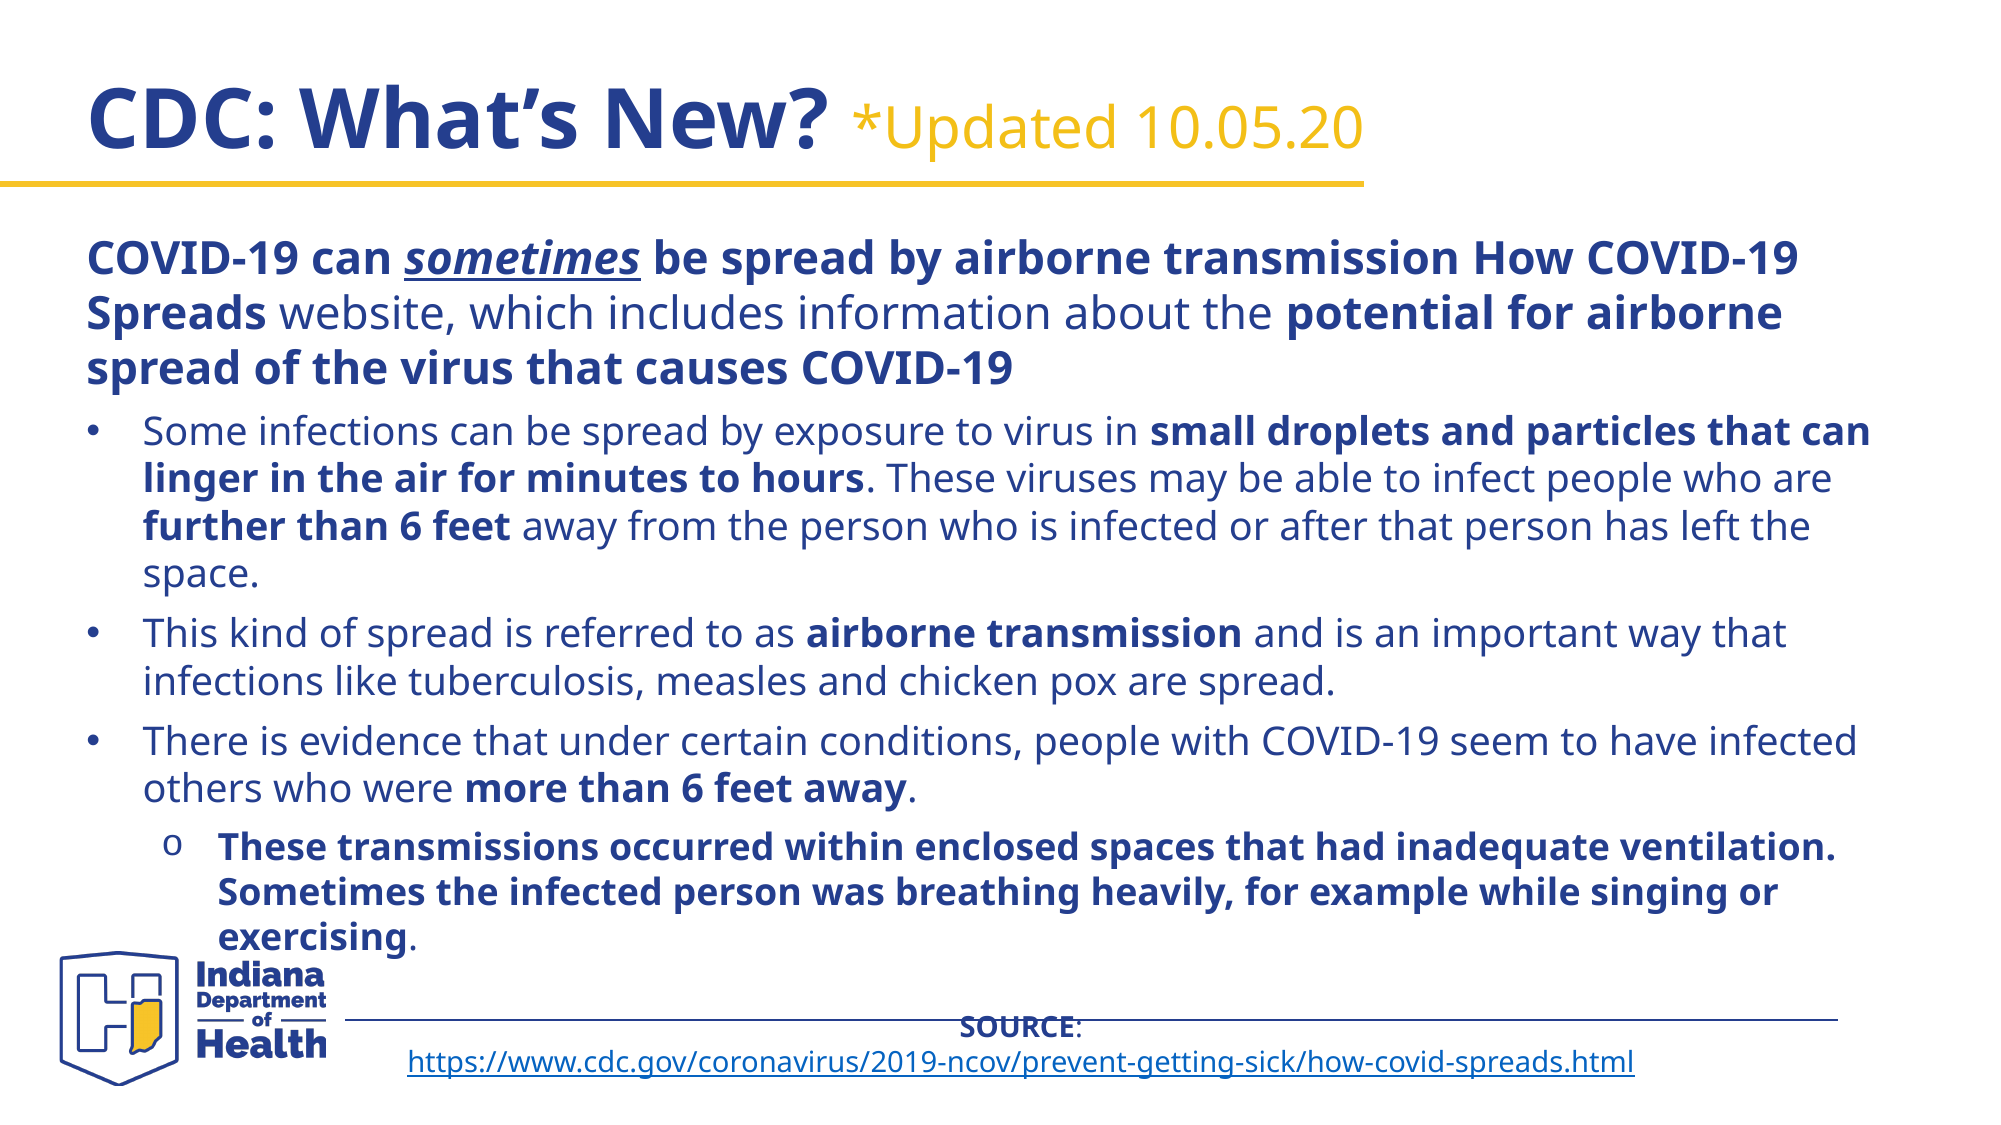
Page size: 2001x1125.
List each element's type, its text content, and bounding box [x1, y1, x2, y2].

text_box COVID-19 can sometimes be spread by airborne transmission How COVID-19 Spreads website, which includes information about the potential for airborne spread of the virus that causes COVID-19 Some infections can be spread by exposure to virus in small droplets and particles that can linger in the air for minutes to hours. These viruses may be able to infect people who are further than 6 feet away from the person who is infected or after that person has left the space. This kind of spread is referred to as airborne transmission and is an important way that infections like tuberculosis, measles and chicken pox are spread. There is evidence that under certain conditions, people with COVID-19 seem to have infected others who were more than 6 feet away. These transmissions occurred within enclosed spaces that had inadequate ventilation. Sometimes the infected person was breathing heavily, for example while singing or exercising. SOURCE: https://www.cdc.gov/coronavirus/2019-ncov/prevent-getting-sick/how-covid-spreads.html [71, 221, 1896, 1125]
title CDC: What’s New? *Updated 10.05.20 [71, 59, 1863, 184]
